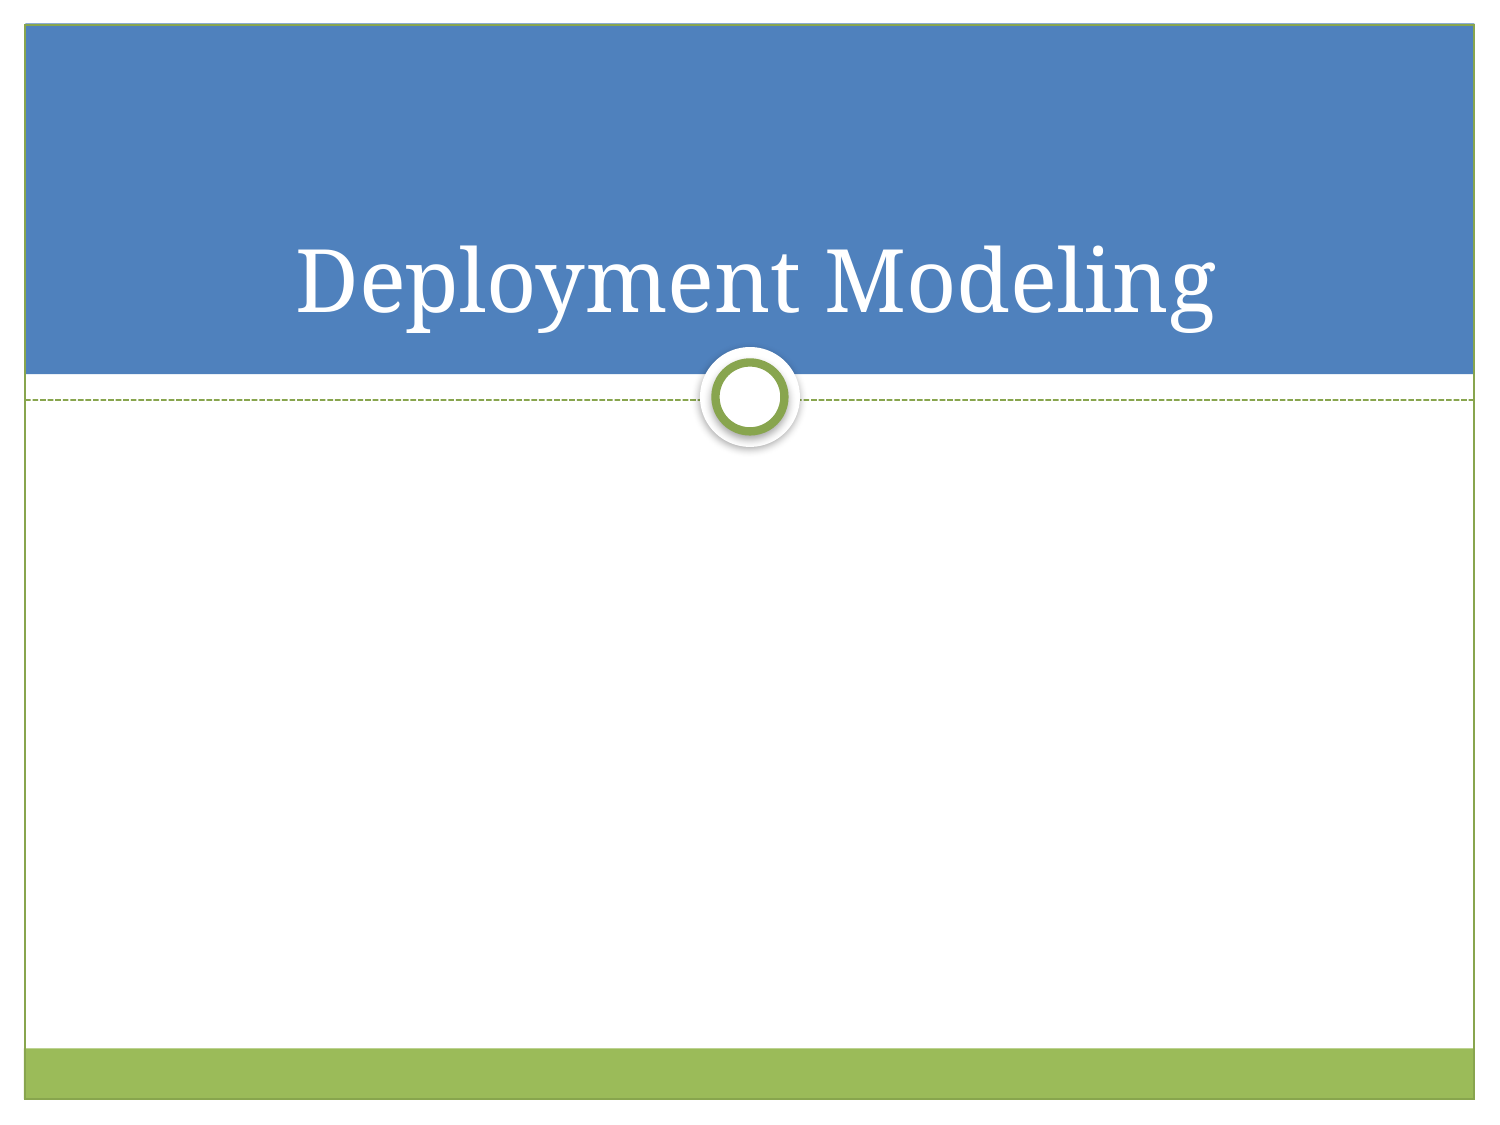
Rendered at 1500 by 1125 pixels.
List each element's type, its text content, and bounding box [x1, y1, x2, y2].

title Deployment Modeling [118, 87, 1394, 338]
